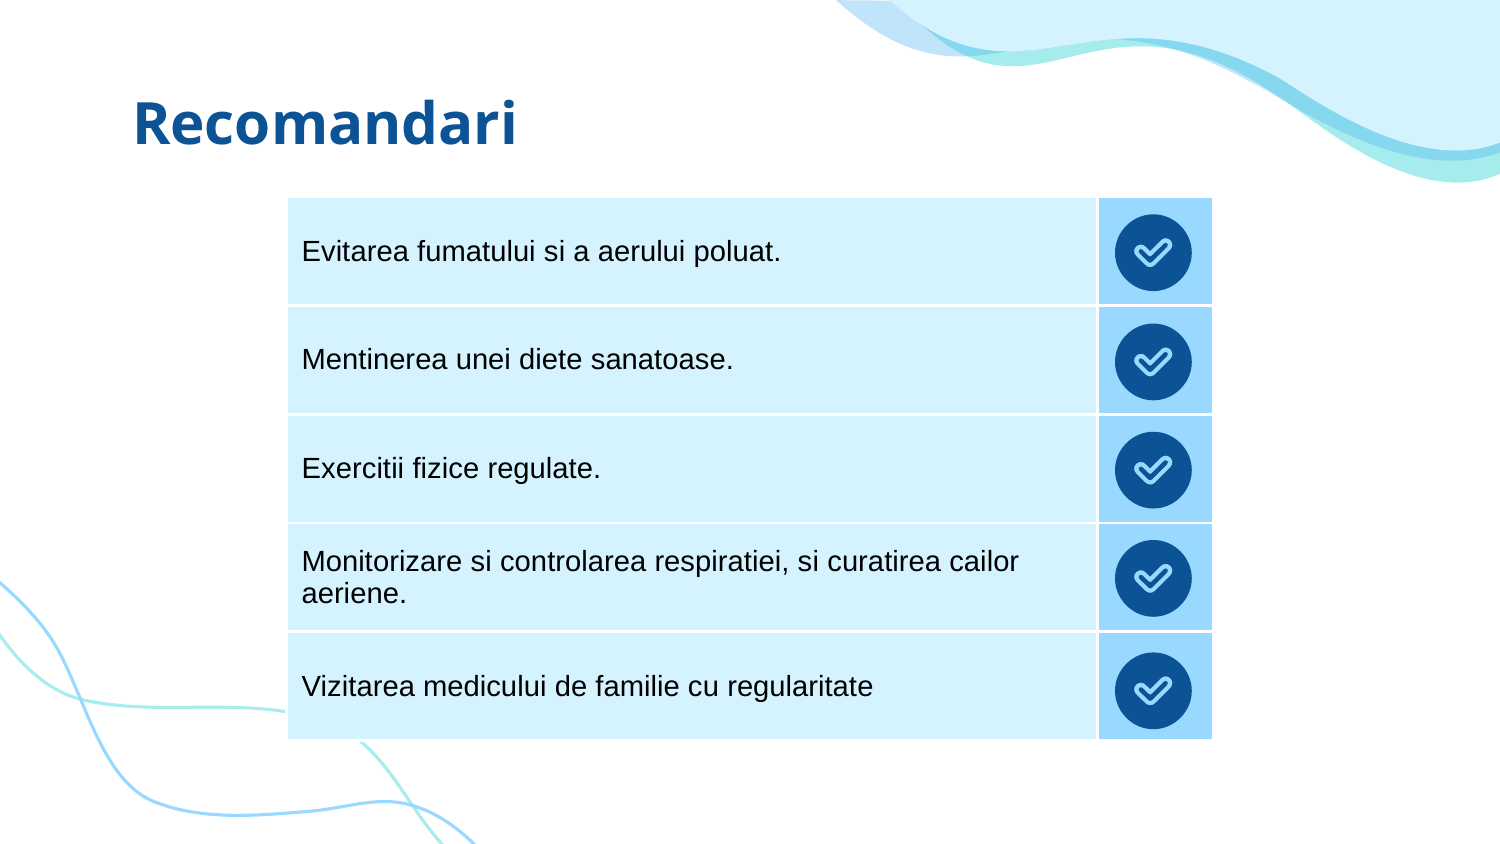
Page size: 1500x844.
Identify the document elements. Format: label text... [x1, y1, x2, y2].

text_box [1114, 431, 1192, 509]
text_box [1114, 652, 1192, 730]
table_cell [1099, 307, 1212, 413]
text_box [1114, 214, 1192, 292]
table_cell [1099, 524, 1212, 630]
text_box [1114, 539, 1192, 617]
table_cell [1099, 633, 1212, 739]
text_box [1114, 323, 1192, 401]
title Recomandari [117, 71, 1383, 149]
table_cell Vizitarea medicului de familie cu regularitate [288, 633, 1096, 739]
table_header Evitarea fumatului si a aerului poluat. [288, 198, 1096, 304]
table_header [1099, 198, 1212, 304]
table_cell Monitorizare si controlarea respiratiei, si curatirea cailor aeriene. [288, 524, 1096, 630]
table_cell Exercitii fizice regulate. [288, 416, 1096, 522]
table_cell Mentinerea unei diete sanatoase. [288, 307, 1096, 413]
table_cell [1099, 416, 1212, 522]
